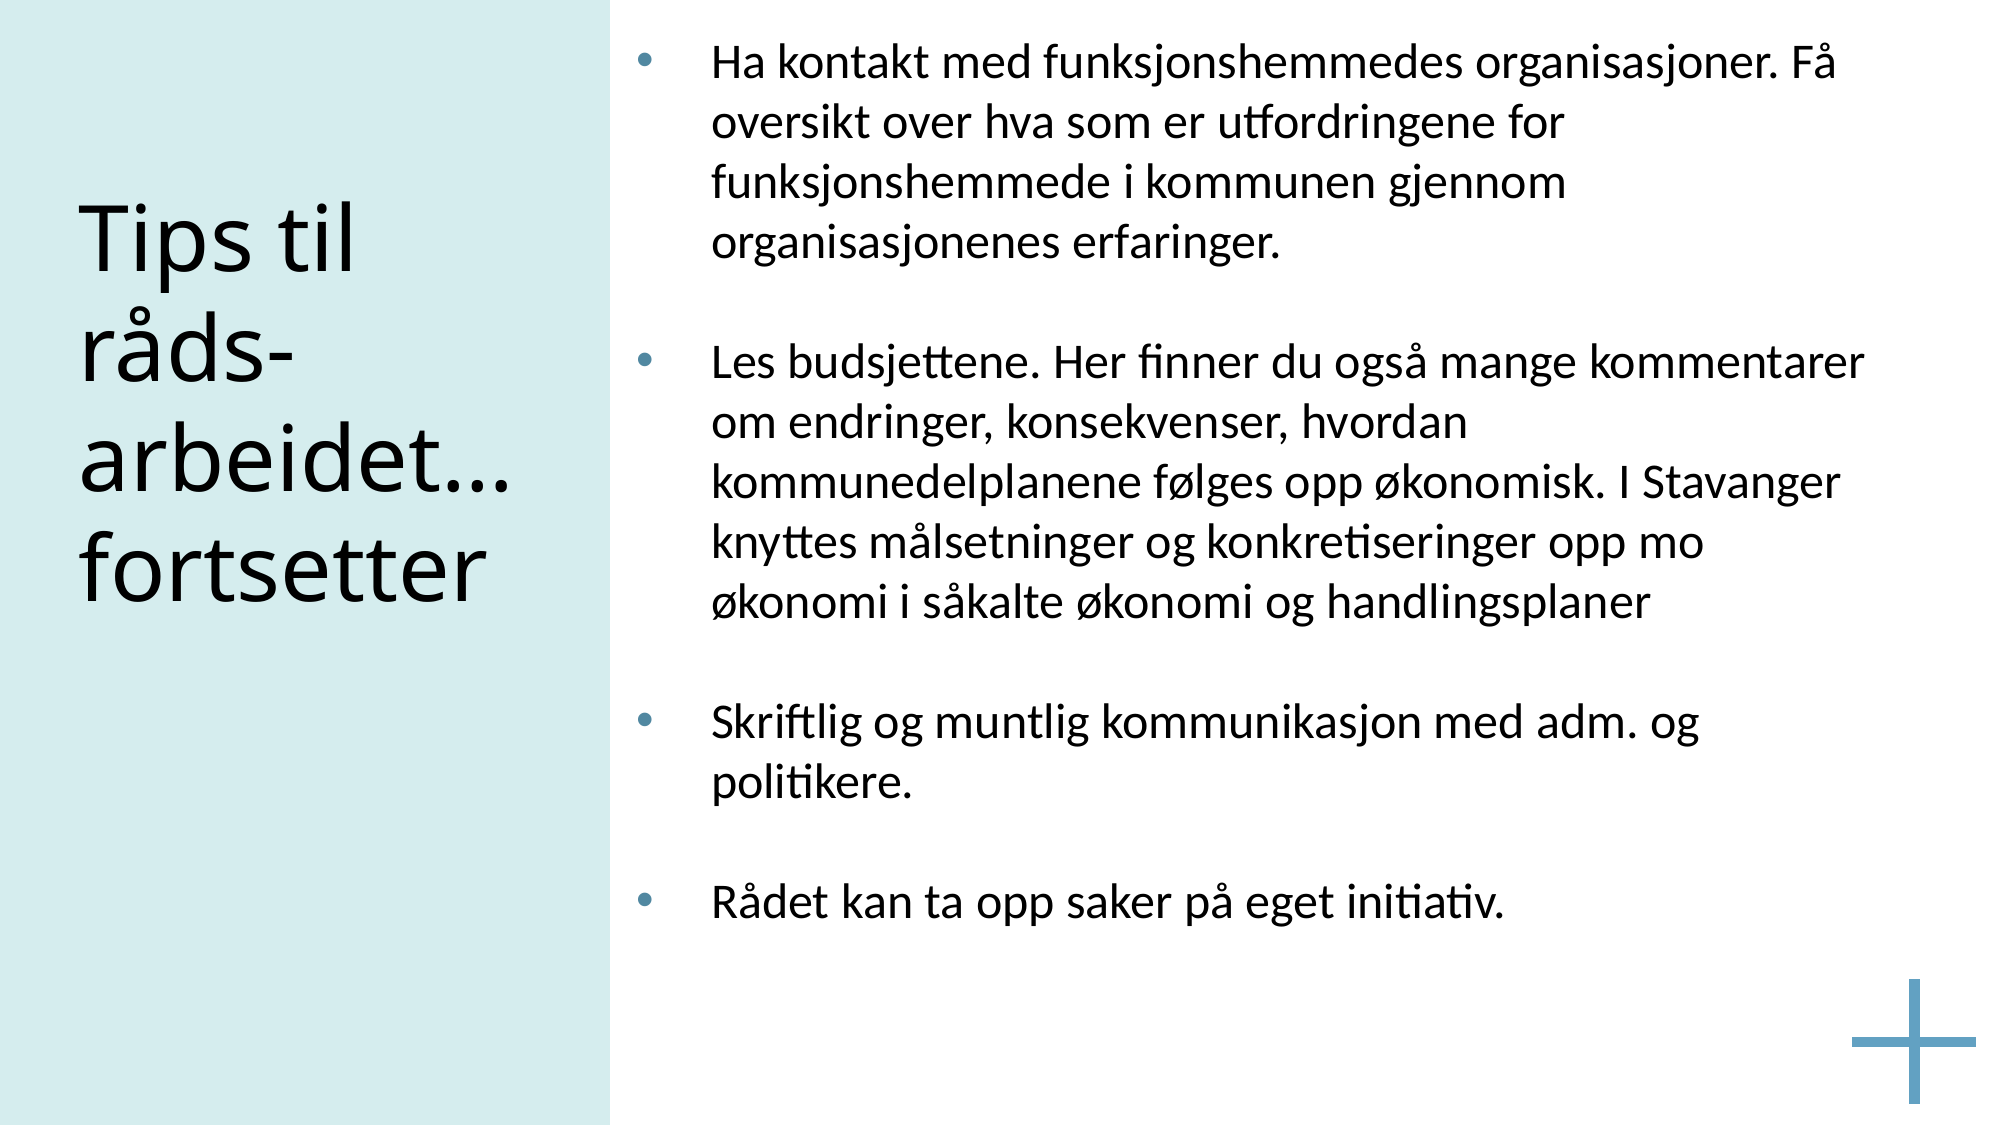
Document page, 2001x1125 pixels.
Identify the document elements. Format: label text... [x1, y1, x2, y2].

picture [1852, 979, 1976, 1104]
text_box Ha kontakt med funksjonshemmedes organisasjoner. Få oversikt over hva som er utfordringene for funksjonshemmede i kommunen gjennom organisasjonenes erfaringer. Les budsjettene. Her finner du også mange kommentarer om endringer, konsekvenser, hvordan kommunedelplanene følges opp økonomisk. I Stavanger knyttes målsetninger og konkretiseringer opp mo økonomi i såkalte økonomi og handlingsplaner Skriftlig og muntlig kommunikasjon med adm. og politikere. Rådet kan ta opp saker på eget initiativ. [621, 21, 1900, 1077]
picture [0, 0, 610, 1125]
